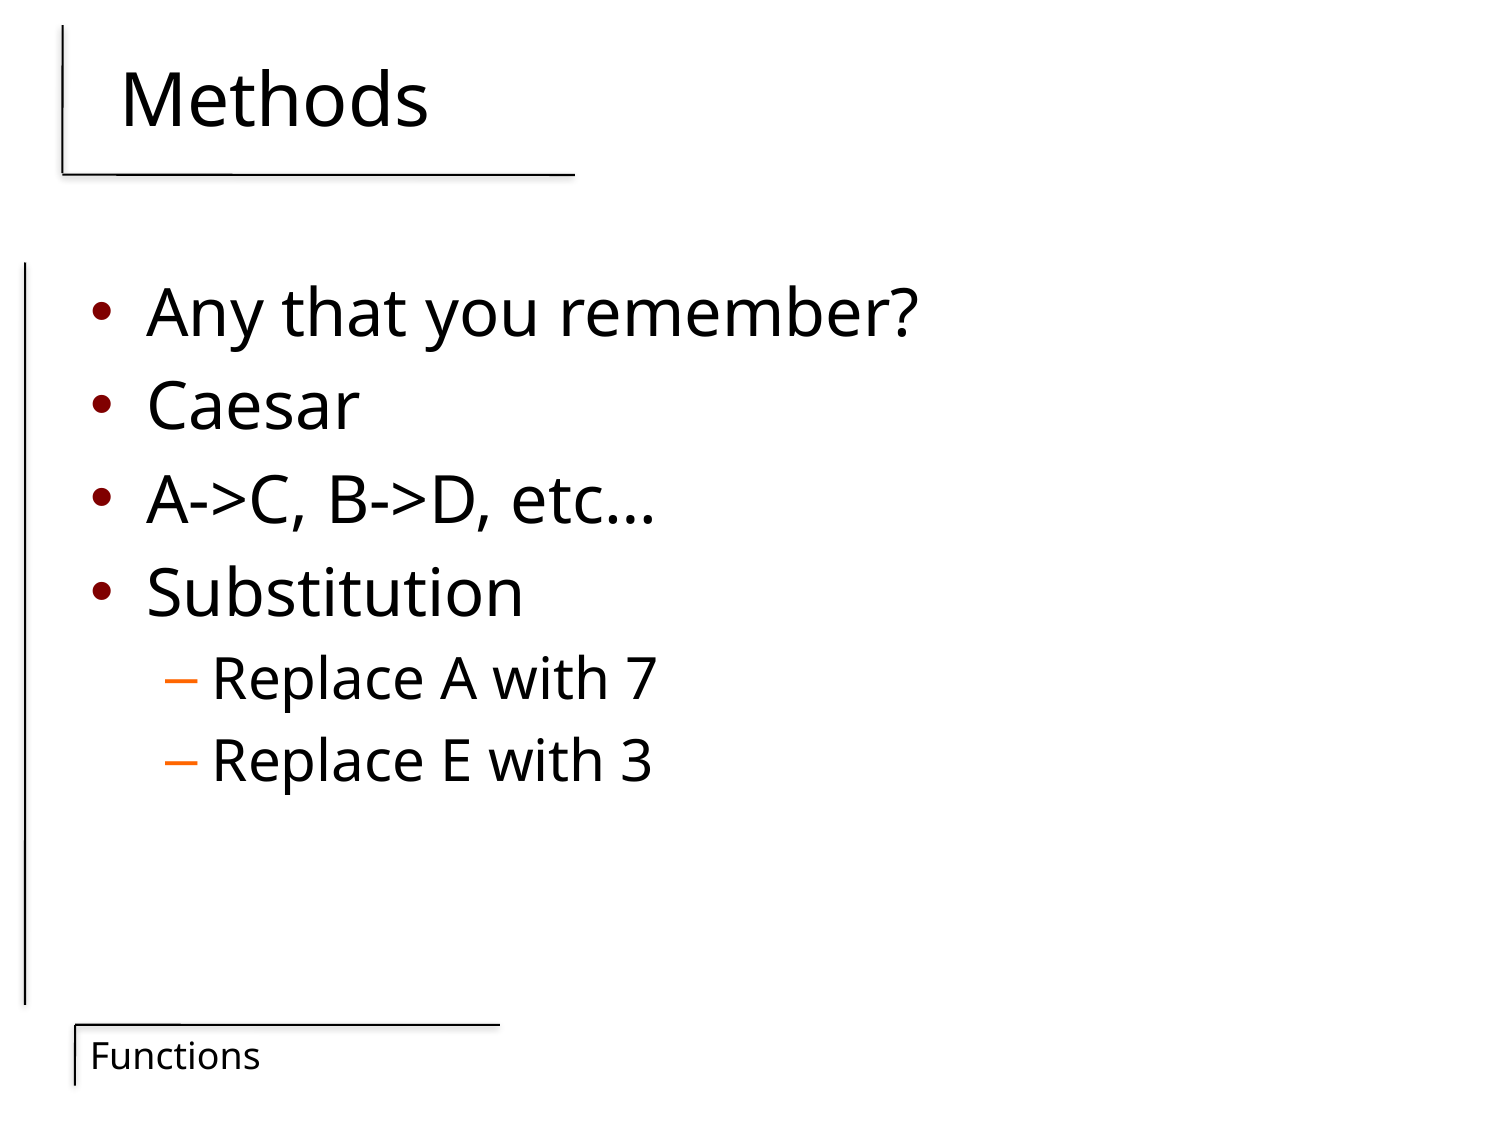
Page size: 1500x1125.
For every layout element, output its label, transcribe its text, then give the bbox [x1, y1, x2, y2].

list Any that you remember? Caesar A->C, B->D, etc… Substitution Replace A with 7 Replace E with 3 [75, 262, 1425, 1005]
title Methods [75, 24, 475, 168]
